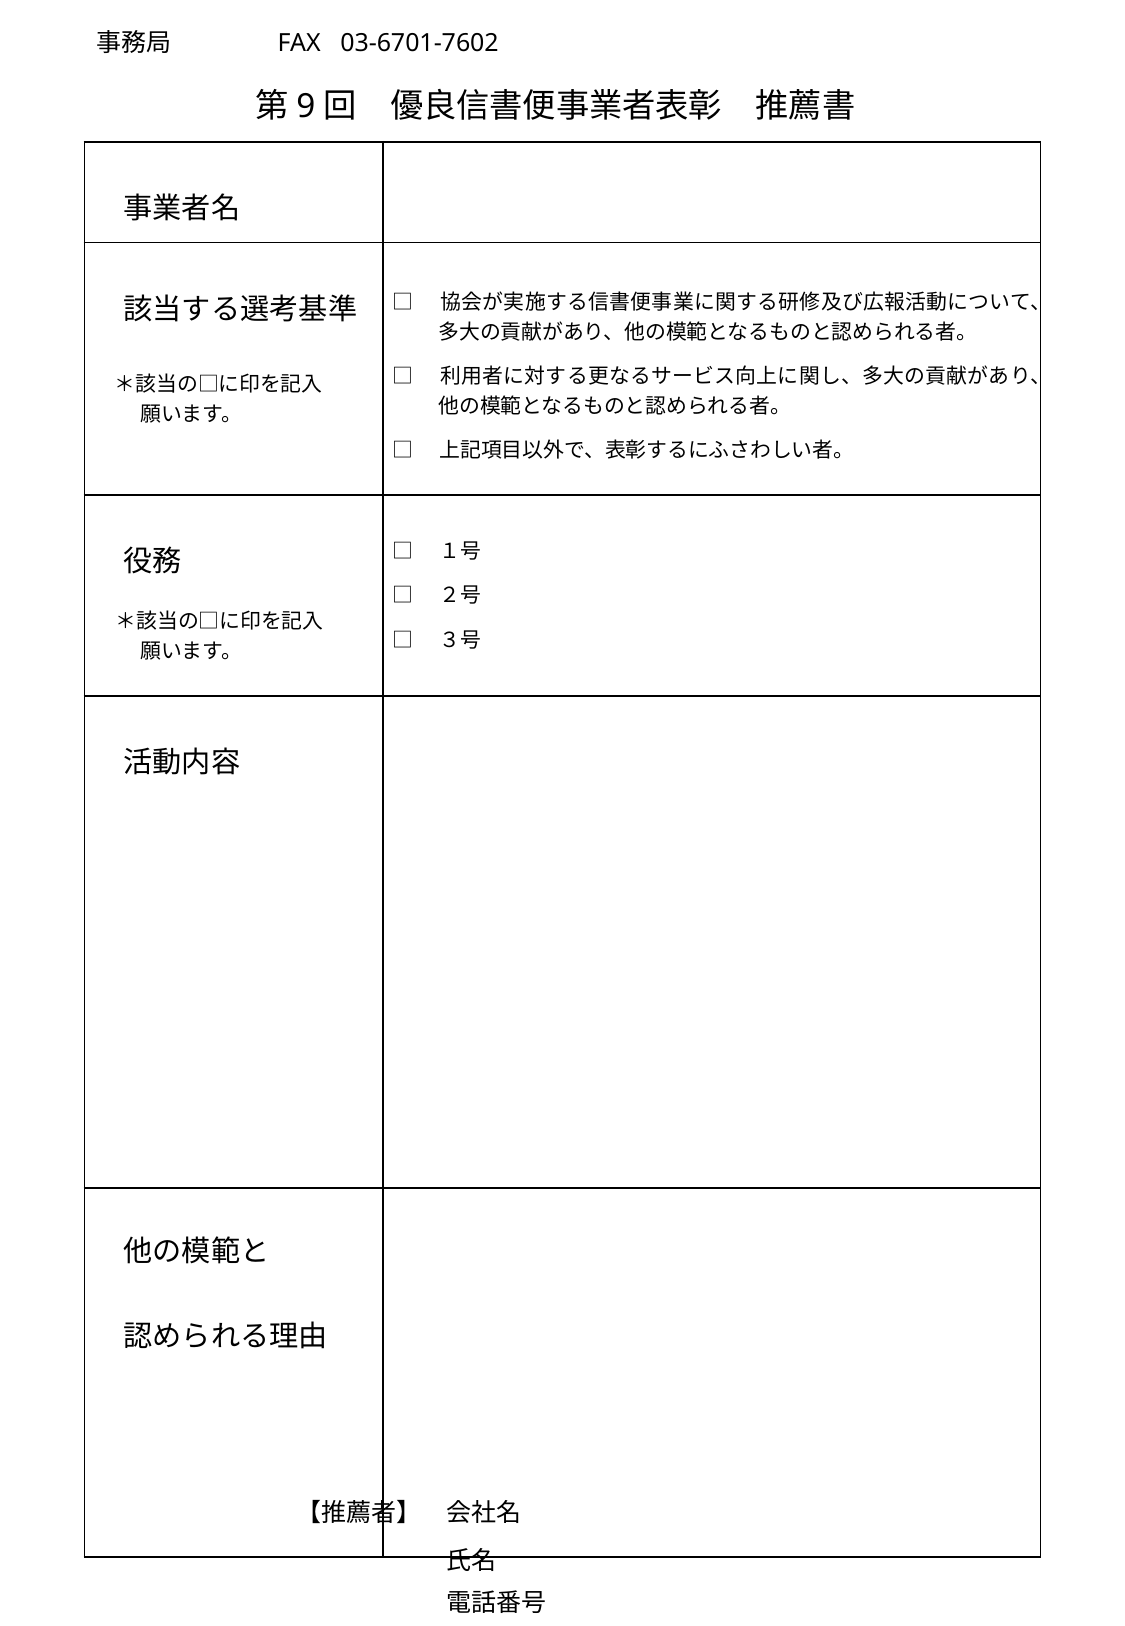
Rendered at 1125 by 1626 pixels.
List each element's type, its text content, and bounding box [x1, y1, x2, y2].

text_box 【推薦者】 会社名 氏名 電話番号 [256, 1489, 997, 1625]
table_cell [384, 1189, 1040, 1556]
table_header 事業者名 [85, 143, 382, 242]
table_cell □ １号 □ ２号 □ ３号 [384, 496, 1040, 695]
table_cell [384, 697, 1040, 1187]
text_box 事務局 FAX 03-6701-7602 [57, 19, 521, 65]
table_cell 役務 ＊該当の□に印を記入 願います。 [85, 496, 382, 695]
table_cell □ 協会が実施する信書便事業に関する研修及び広報活動について、 多大の貢献があり、他の模範となるものと認められる者。 □ 利用者に対する更なるサービス向上に関し、多大の貢献があり、 他の模範となるものと認められる者。 □ 上記項目以外で、表彰するにふさわしい者。 [384, 243, 1040, 494]
table_cell 該当する選考基準 ＊該当の□に印を記入 願います。 [85, 243, 382, 494]
table_cell 活動内容 [85, 697, 382, 1187]
table_cell 他の模範と 認められる理由 [85, 1189, 382, 1556]
text_box 第9回 優良信書便事業者表彰 推薦書 [240, 76, 871, 132]
table_header [384, 143, 1040, 242]
